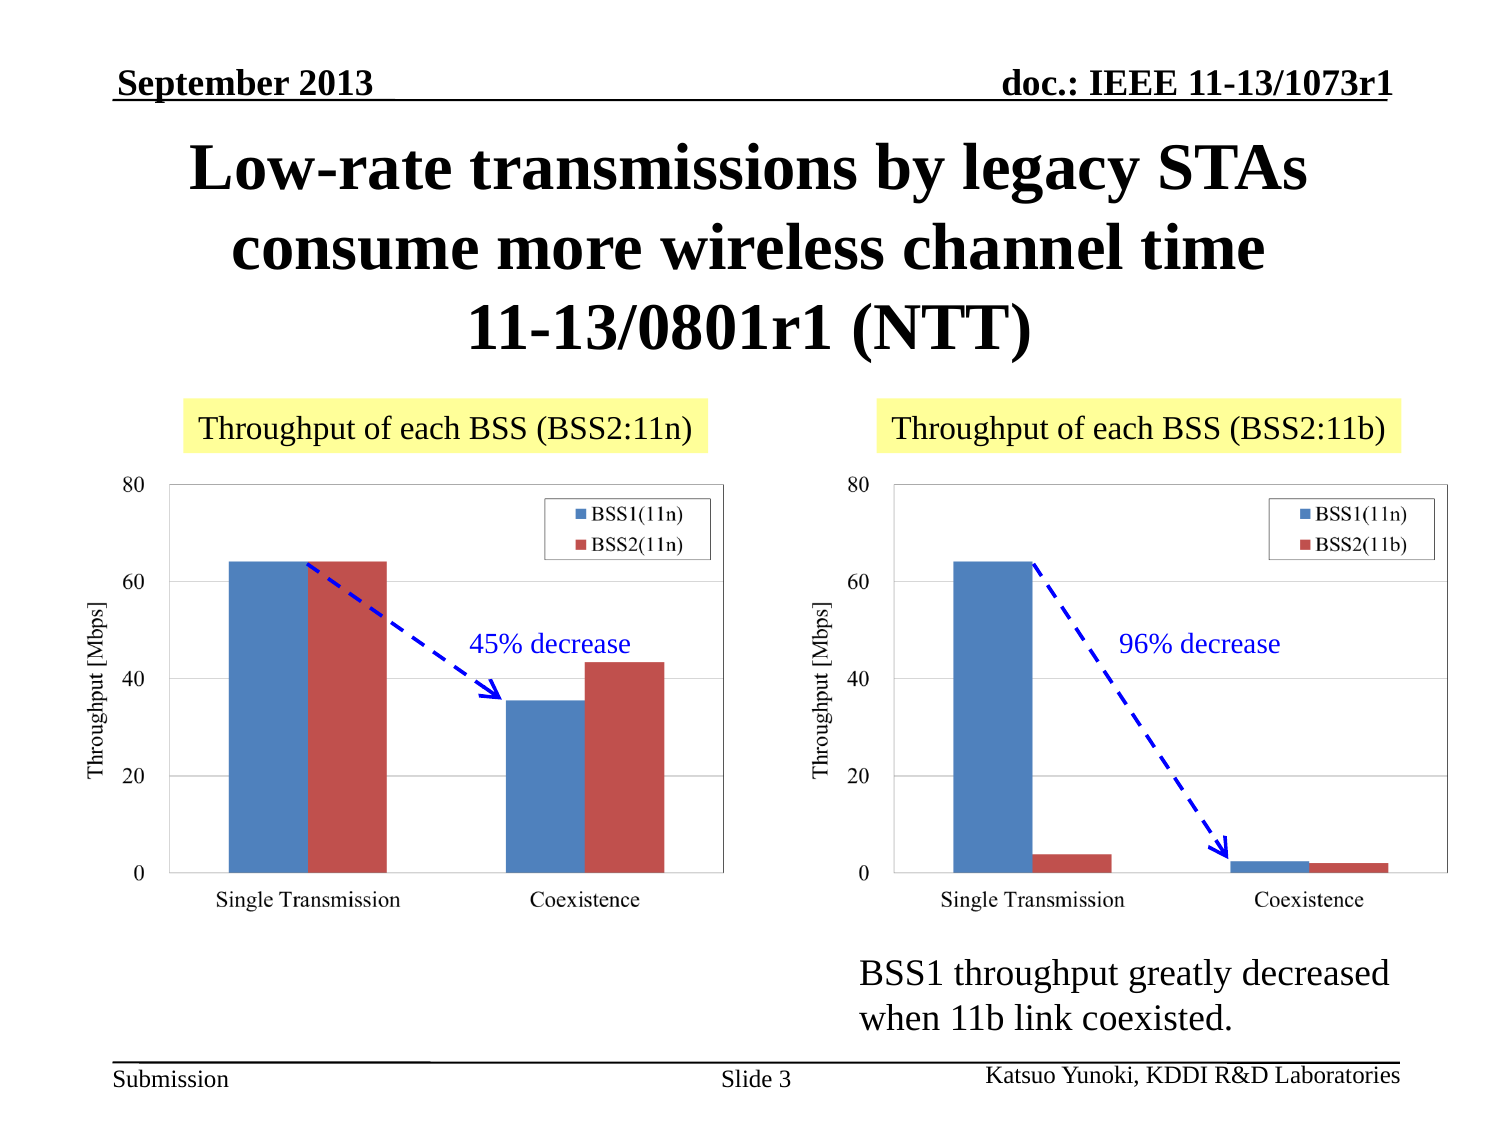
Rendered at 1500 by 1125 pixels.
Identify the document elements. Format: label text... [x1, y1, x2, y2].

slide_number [116, 58, 507, 104]
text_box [1033, 563, 1229, 860]
picture [794, 467, 1484, 918]
slide_number Slide 3 [712, 1061, 800, 1123]
title Low-rate transmissions by legacy STAs consume more wireless channel time 11-13/0801r1 (NTT) [112, 147, 1388, 339]
text_box BSS1 throughput greatly decreased when 11b link coexisted. [844, 940, 1459, 1046]
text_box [306, 563, 503, 700]
picture [70, 467, 759, 918]
footer Katsuo Yunoki, KDDI R&D Laboratories [938, 1058, 1402, 1093]
text_box Throughput of each BSS (BSS2:11b) [876, 398, 1402, 454]
text_box Throughput of each BSS (BSS2:11n) [183, 398, 709, 454]
